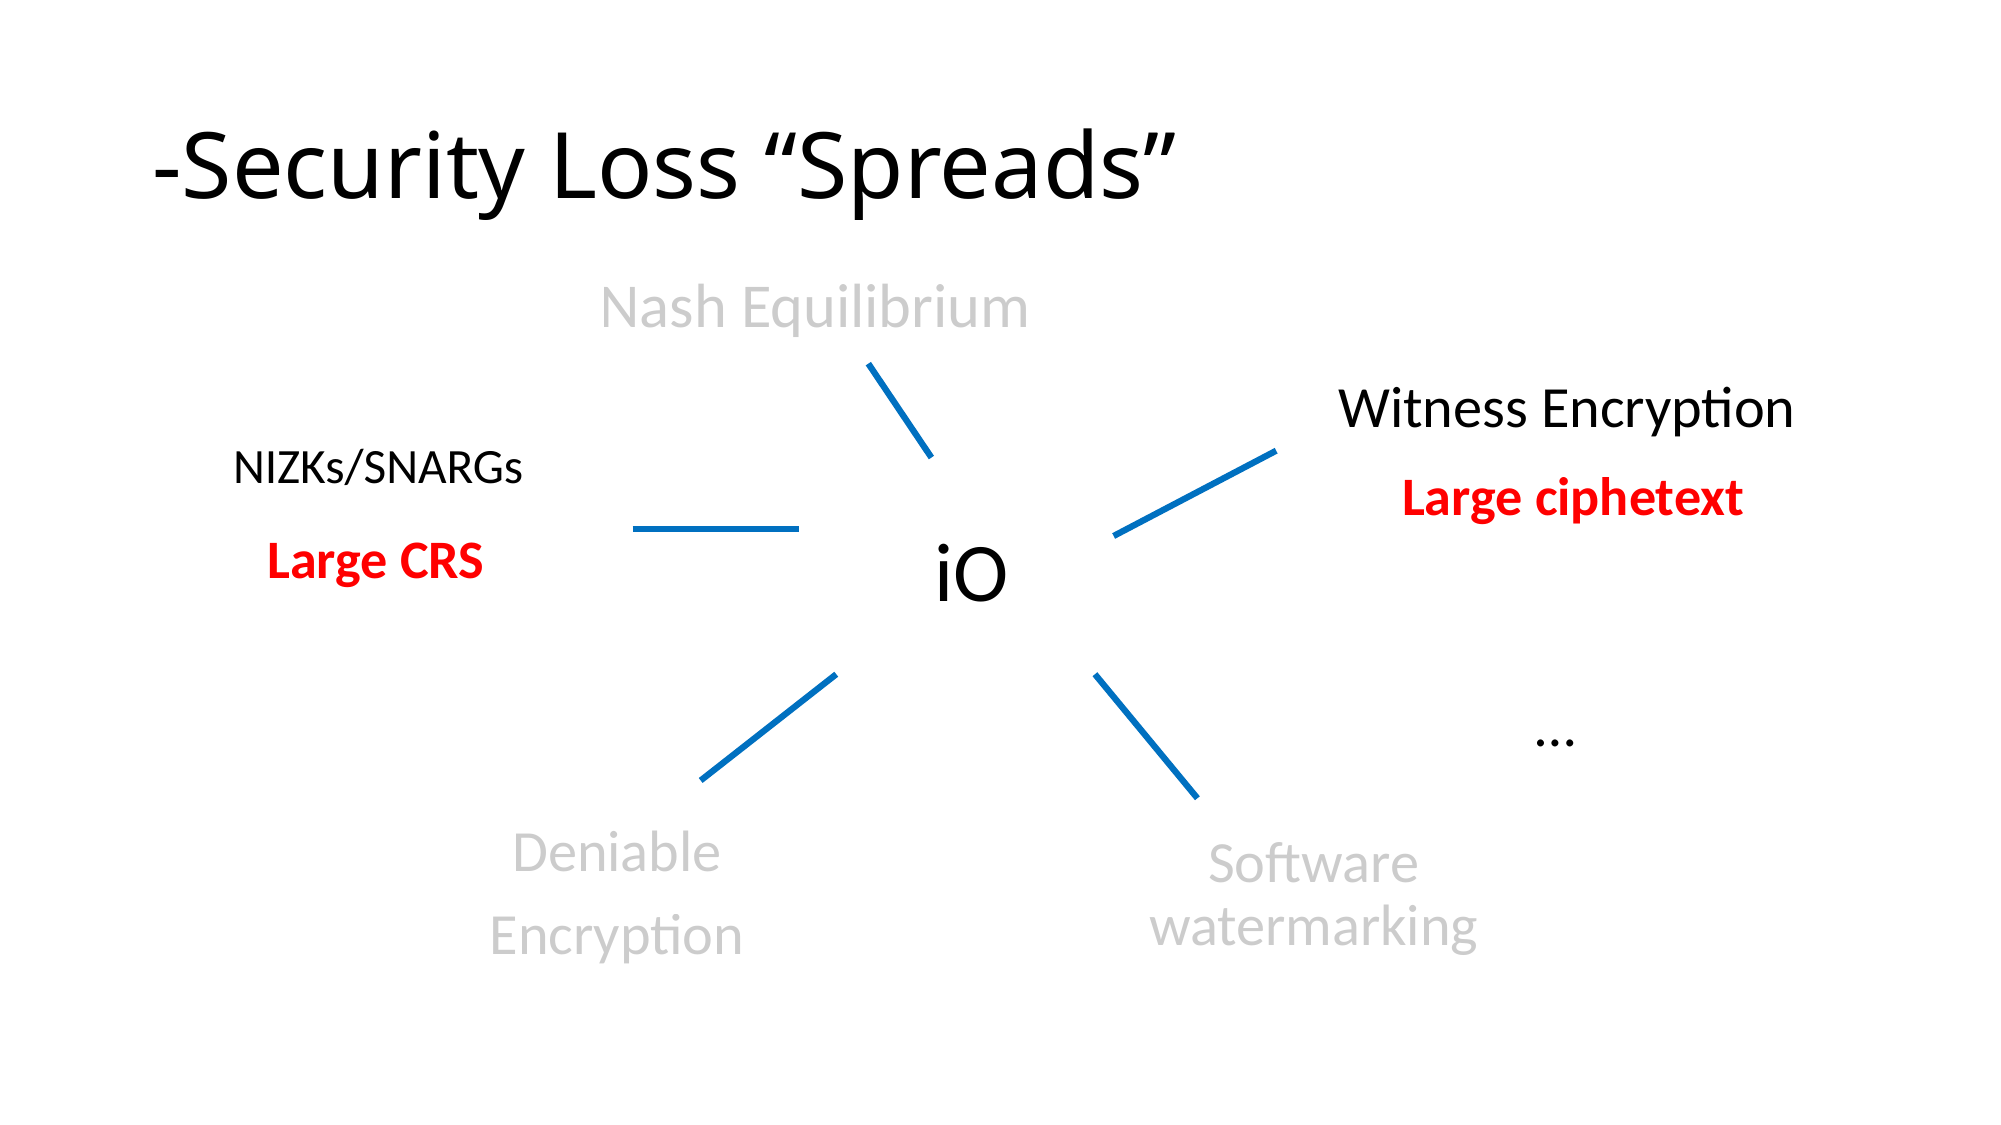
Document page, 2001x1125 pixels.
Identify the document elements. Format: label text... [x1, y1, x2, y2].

text_box Large ciphetext [1303, 407, 1843, 589]
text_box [700, 674, 837, 781]
text_box Nash Equilibrium [570, 252, 1061, 362]
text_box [868, 363, 932, 458]
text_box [1113, 450, 1277, 536]
list iO [726, 479, 1217, 669]
text_box NIZKs/SNARGs [187, 417, 569, 470]
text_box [1094, 674, 1198, 799]
text_box Witness Encryption [1200, 352, 1934, 465]
text_box Deniable Encryption [302, 805, 932, 984]
text_box Software watermarking [1068, 840, 1559, 950]
text_box … [1374, 681, 1737, 774]
text_box Large CRS [106, 470, 646, 652]
